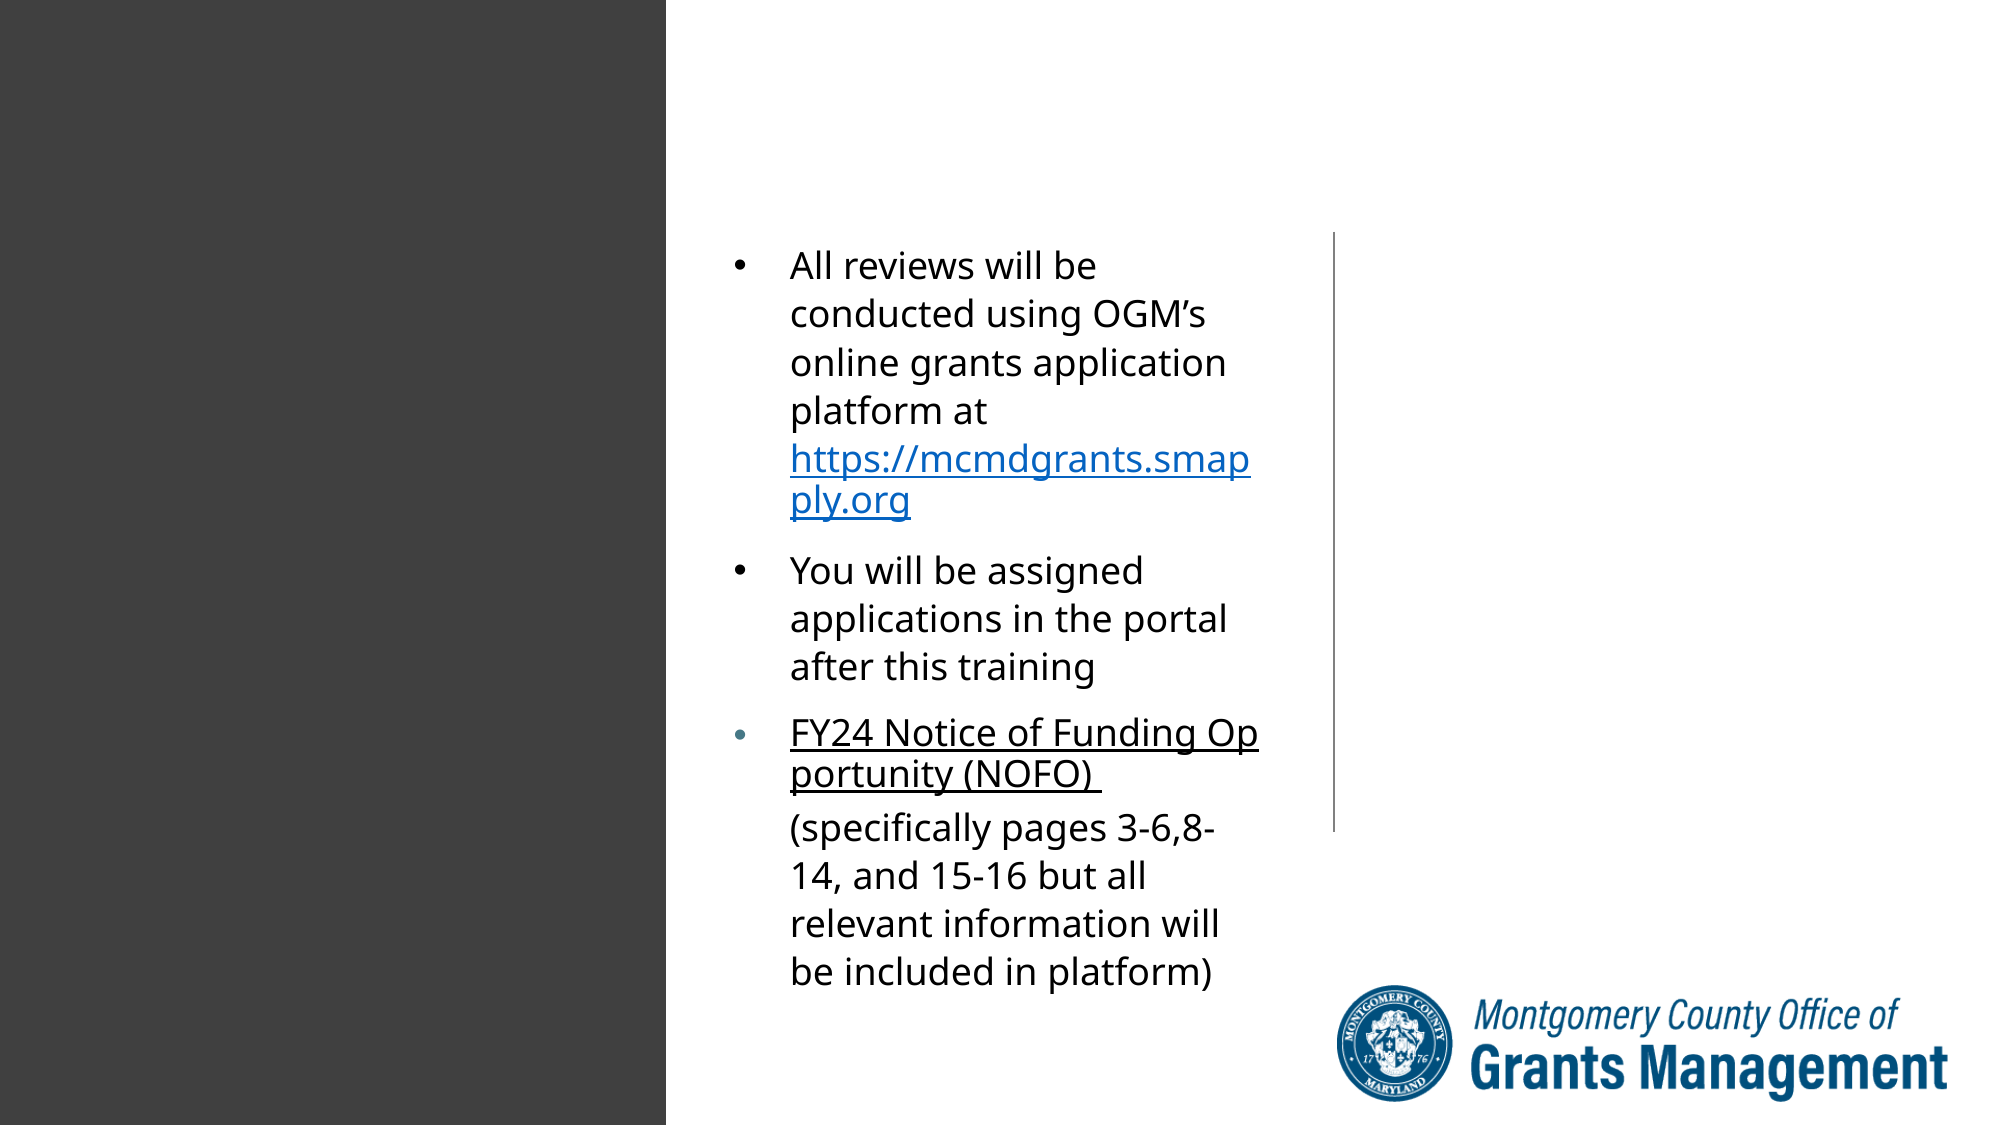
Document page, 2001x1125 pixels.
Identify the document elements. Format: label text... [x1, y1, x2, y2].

list All reviews will be conducted using OGM’s online grants application platform at https://mcmdgrants.smapply.org You will be assigned applications in the portal after this training FY24 Notice of Funding Opportunity (NOFO) (specifically pages 3-6,8-14, and 15-16 but all relevant information will be included in platform) [718, 231, 1281, 948]
picture [1337, 985, 1948, 1102]
text_box [0, 0, 667, 1125]
